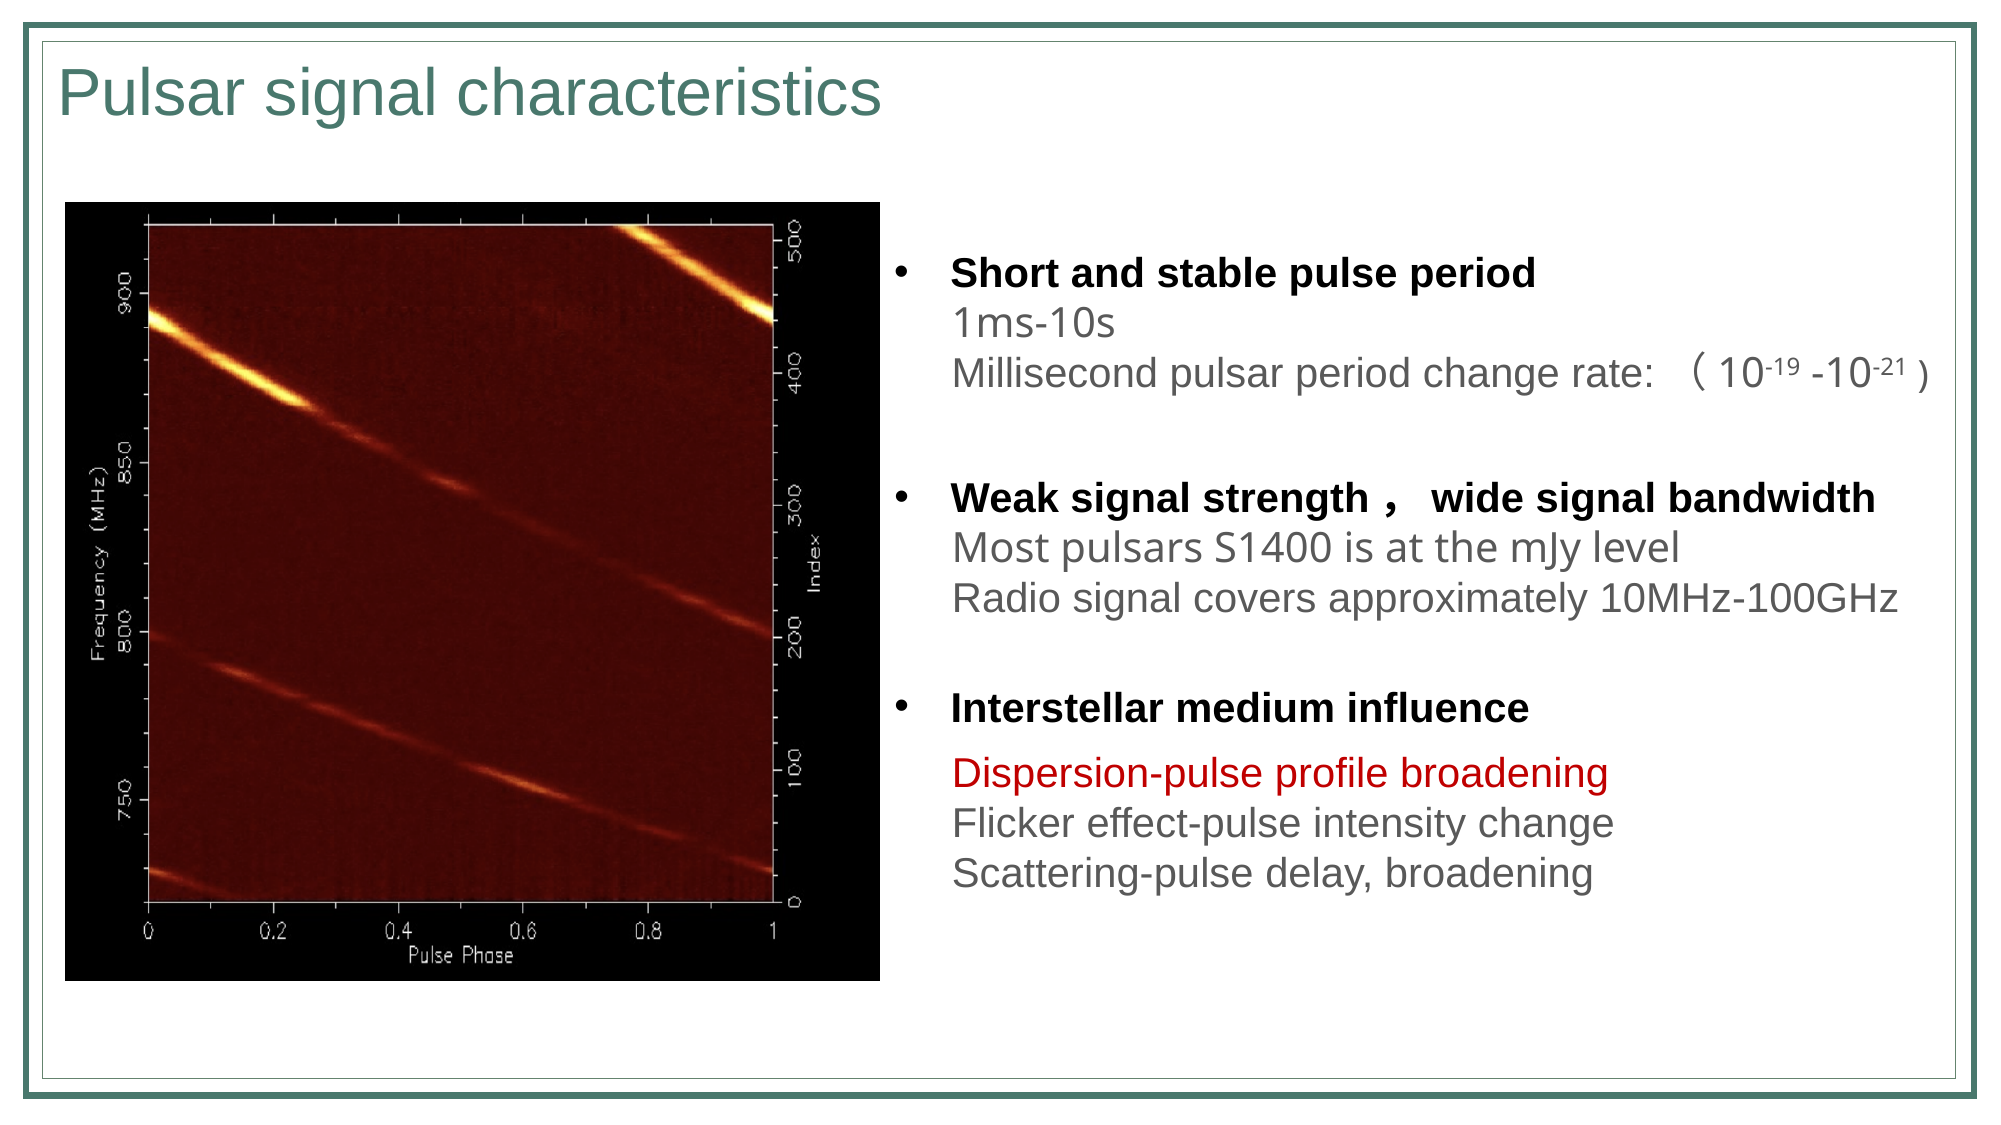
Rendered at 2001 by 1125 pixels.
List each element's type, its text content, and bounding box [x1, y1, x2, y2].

text_box Pulsar signal characteristics [42, 41, 902, 137]
text_box [25, 24, 1975, 1097]
text_box Short and stable pulse period 1ms-10s Millisecond pulsar period change rate:（10-19 -10-21 ) [880, 238, 1955, 404]
text_box Dispersion-pulse profile broadening Flicker effect-pulse intensity change Scattering-pulse delay, broadening [880, 738, 1702, 904]
text_box Interstellar medium influence [880, 673, 1617, 738]
text_box [42, 41, 1956, 1080]
text_box Weak signal strength，wide signal bandwidth Most pulsars S1400 is at the mJy level Radio signal covers approximately 10MHz-100GHz [880, 463, 1972, 629]
picture [64, 202, 880, 981]
